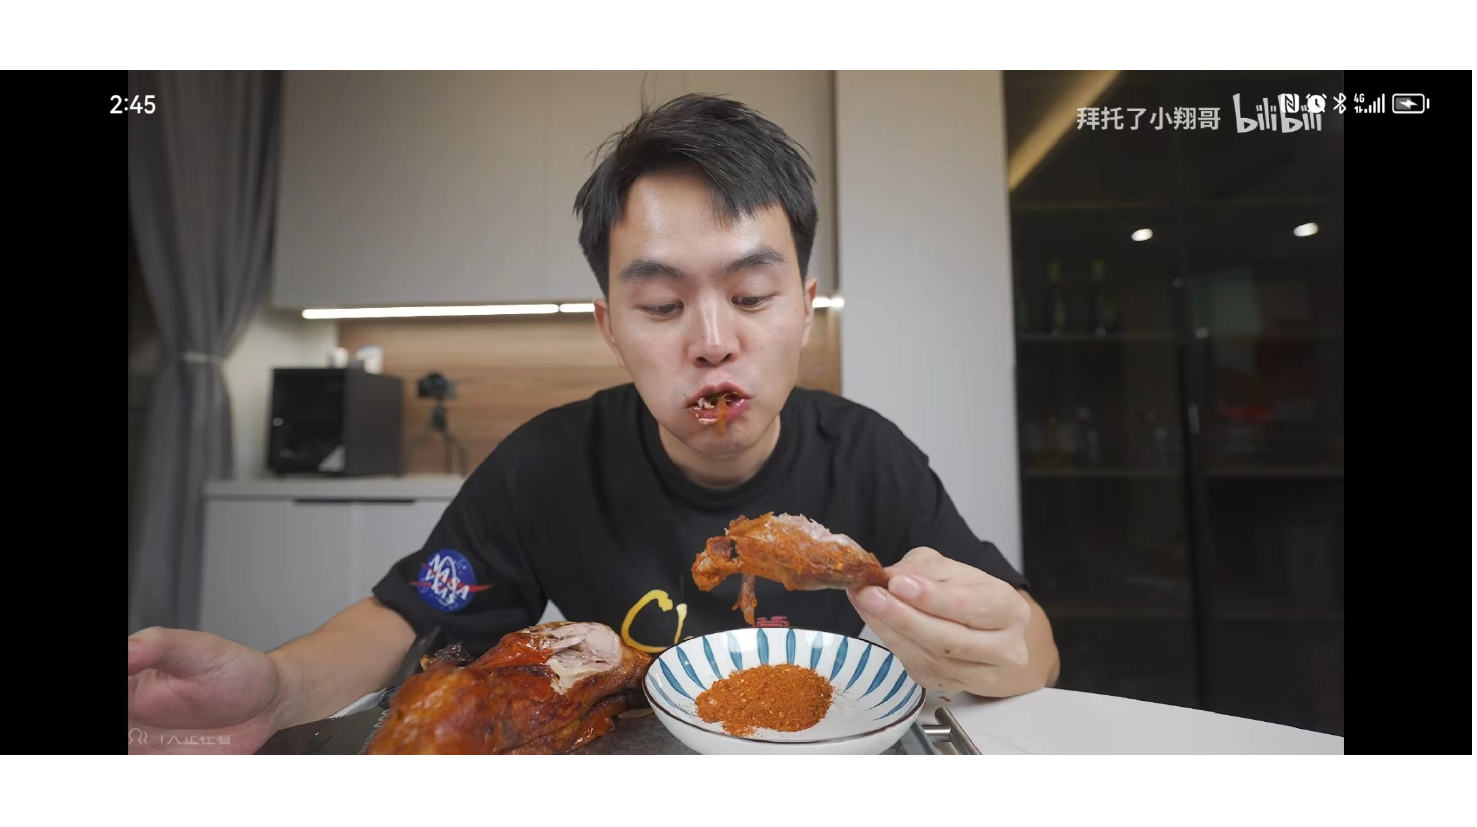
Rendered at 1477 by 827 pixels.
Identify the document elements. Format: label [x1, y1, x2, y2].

picture [0, 70, 1472, 755]
